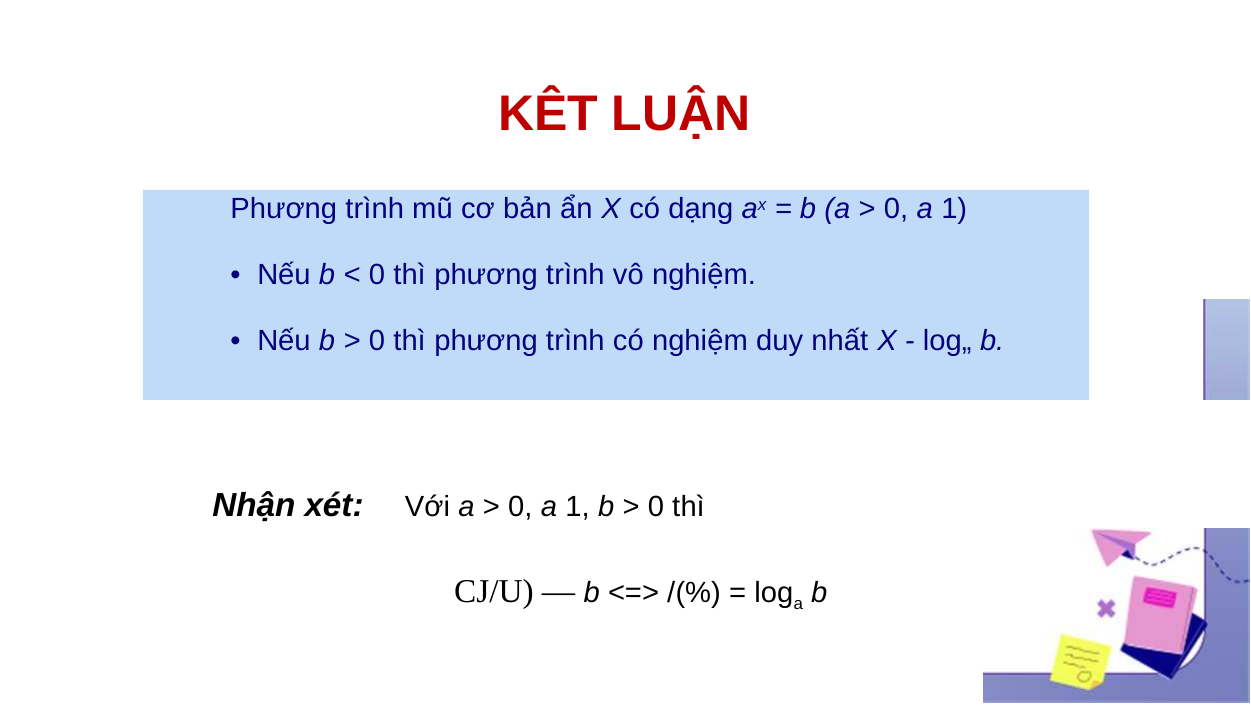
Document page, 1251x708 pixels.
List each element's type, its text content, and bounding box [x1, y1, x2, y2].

text_box KÊT LUẬN [493, 80, 755, 137]
picture [1203, 298, 1250, 401]
picture [983, 528, 1250, 704]
text_box Phương trình mũ cơ bản ẩn X có dạng ax = b (a > 0, a 1) • Nếu b < 0 thì phương trình vô nghiệm. • Nếu b > 0 thì phương trình có nghiệm duy nhất X - log„ b. [142, 189, 1090, 400]
text_box Nhận xét: Với a > 0, a 1, b > 0 thì cj/U) — b <=> /(%) = loga b [212, 483, 864, 630]
